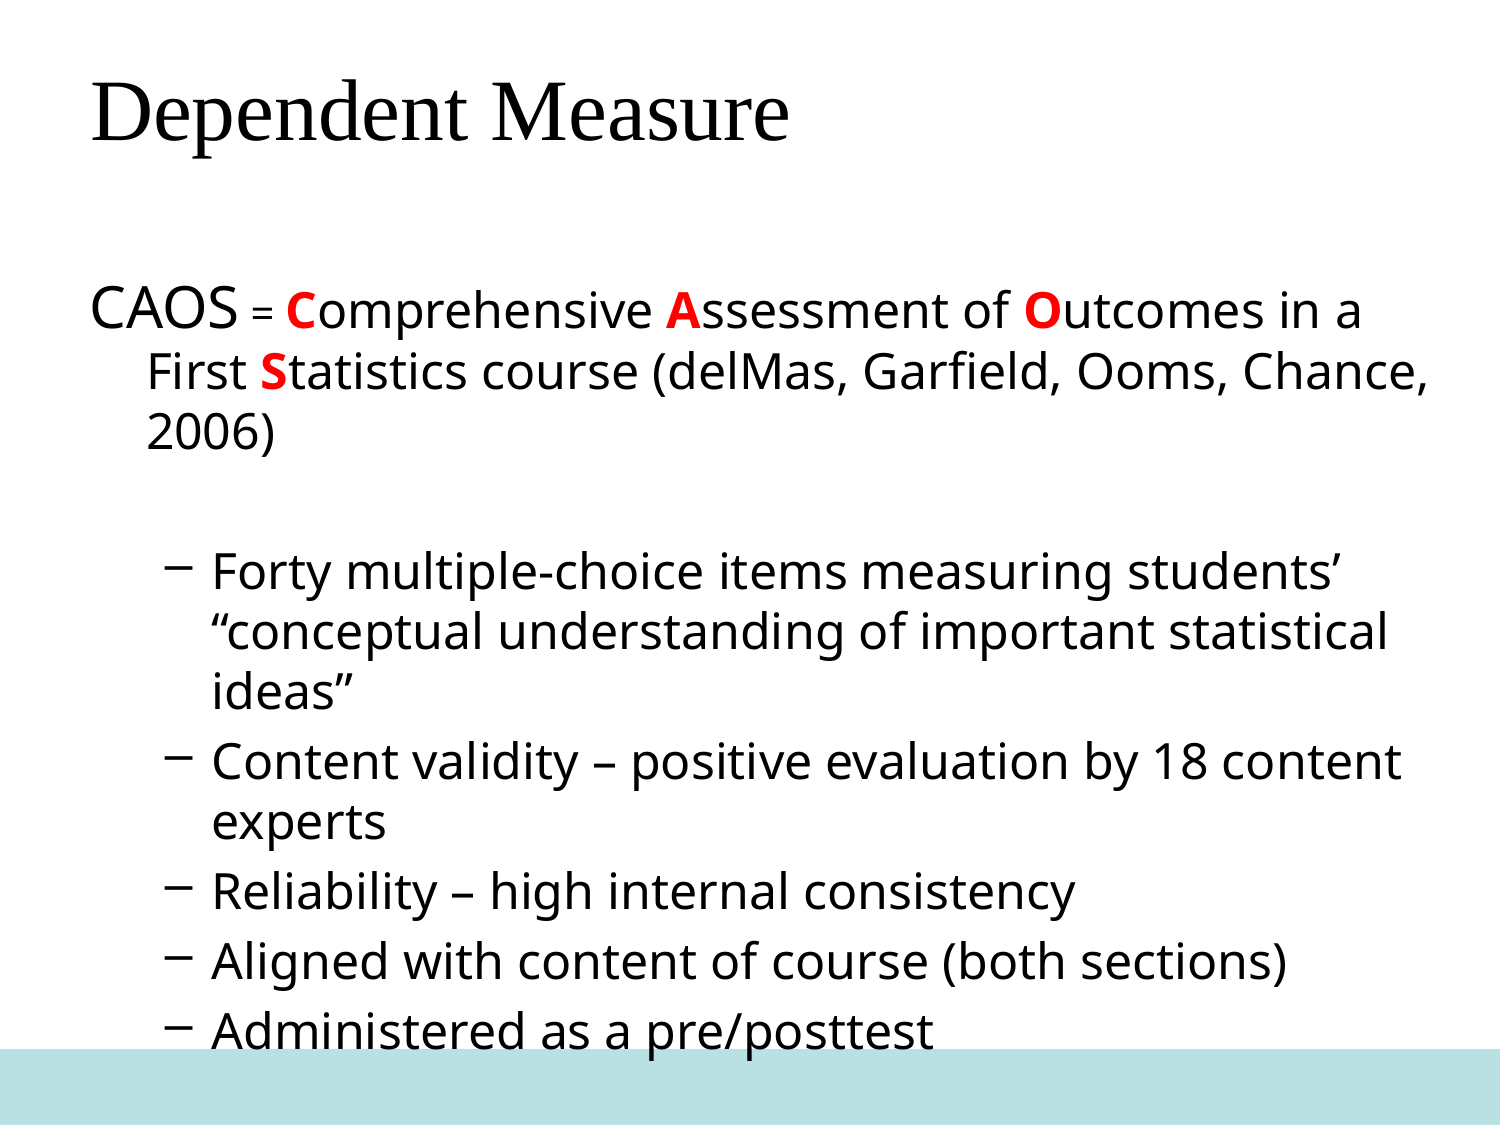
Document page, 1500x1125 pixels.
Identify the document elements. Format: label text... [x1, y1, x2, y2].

title Dependent Measure [75, 45, 1425, 233]
list CAOS = Comprehensive Assessment of Outcomes in a First Statistics course (delMas, Garfield, Ooms, Chance, 2006) Forty multiple-choice items measuring students’ “conceptual understanding of important statistical ideas” Content validity – positive evaluation by 18 content experts Reliability – high internal consistency Aligned with content of course (both sections) Administered as a pre/posttest [75, 262, 1475, 1005]
